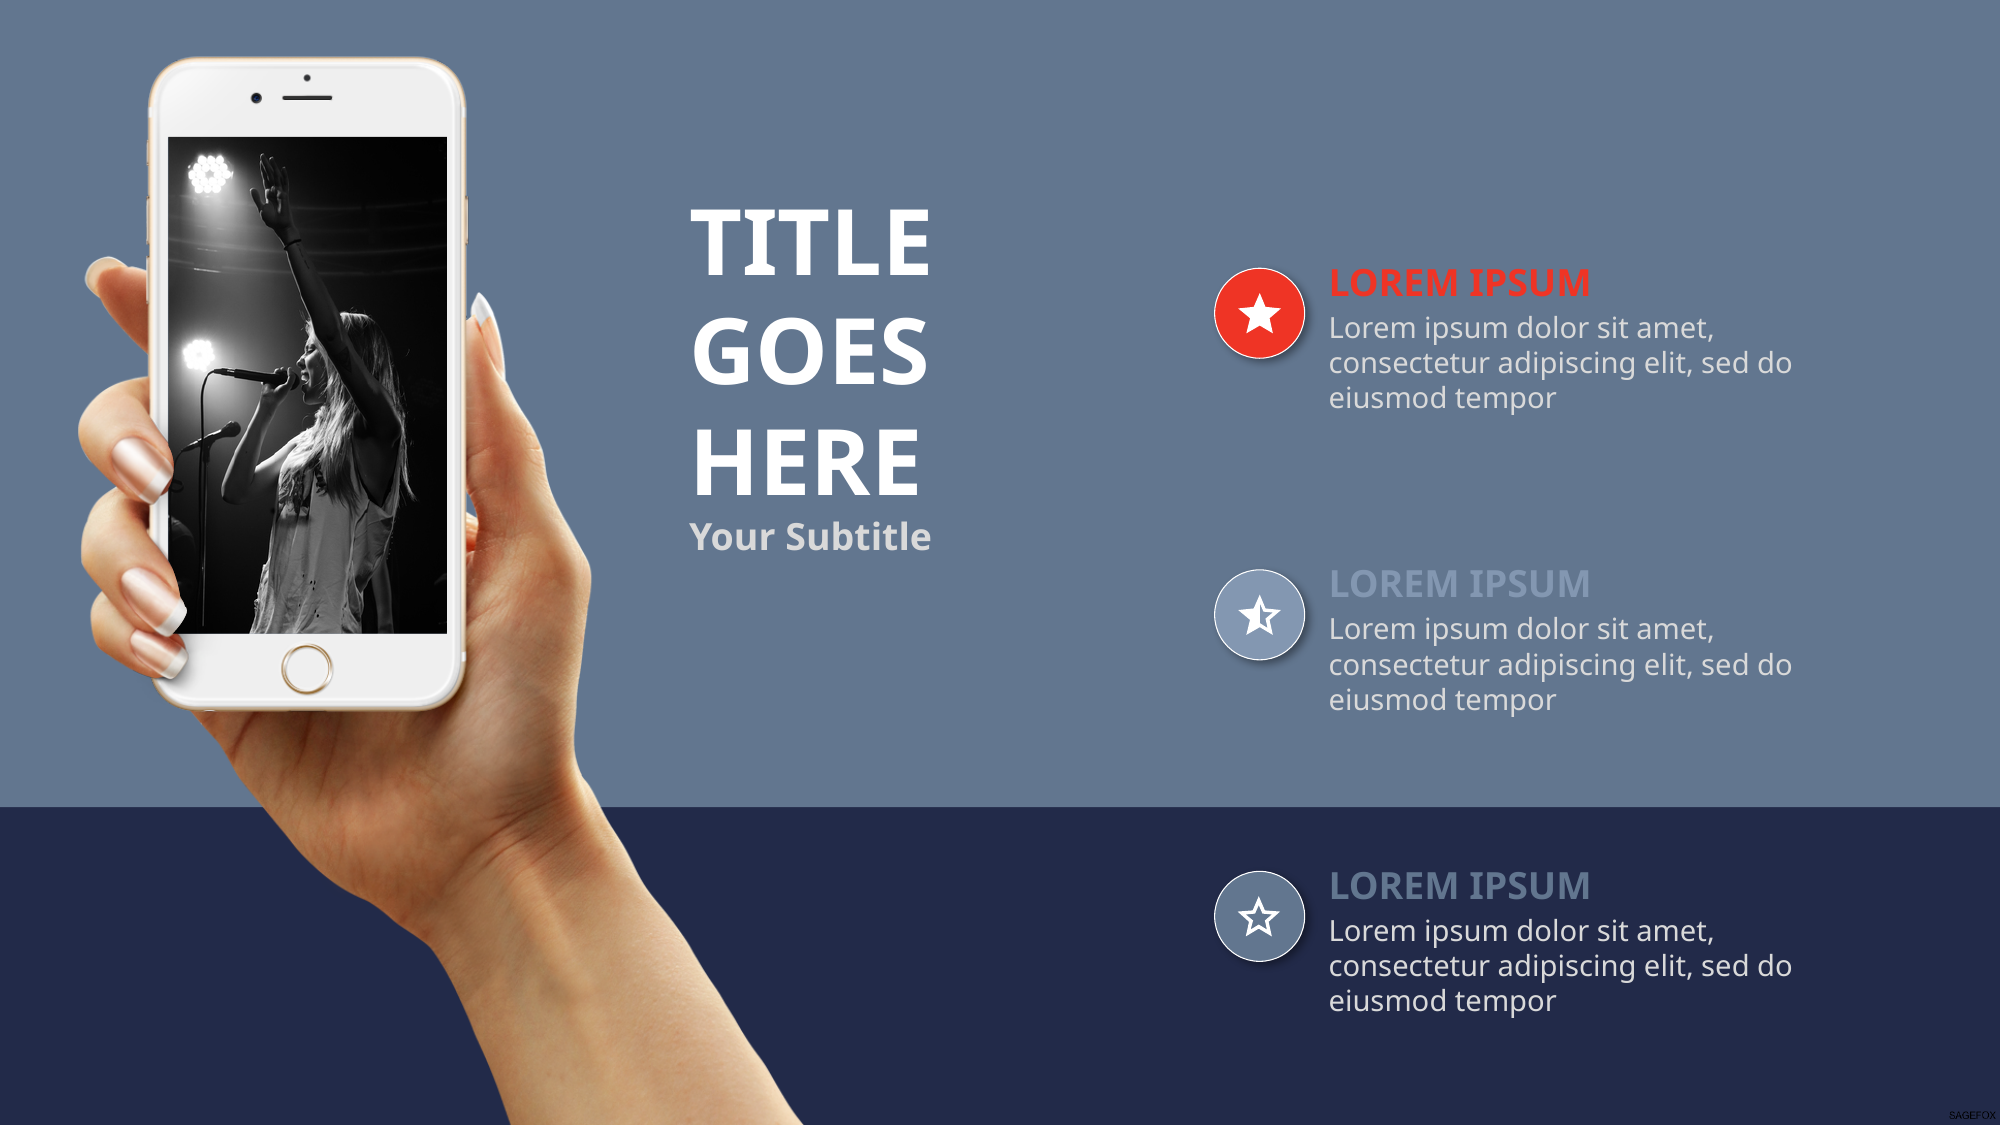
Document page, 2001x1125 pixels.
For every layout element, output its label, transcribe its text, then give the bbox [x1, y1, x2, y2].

picture [1925, 1102, 2000, 1123]
text_box LOREM IPSUM Lorem ipsum dolor sit amet, consectetur adipiscing elit, sed do eiusmod tempor [1318, 253, 1829, 420]
text_box LOREM IPSUM Lorem ipsum dolor sit amet, consectetur adipiscing elit, sed do eiusmod tempor [1318, 856, 1829, 1023]
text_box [1214, 871, 1305, 962]
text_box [1214, 569, 1305, 660]
picture [10, 2, 836, 1125]
text_box TITLE GOES HERE Your Subtitle [836, 175, 1160, 676]
text_box LOREM IPSUM Lorem ipsum dolor sit amet, consectetur adipiscing elit, sed do eiusmod tempor [1318, 555, 1829, 721]
text_box [0, 0, 2000, 808]
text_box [1214, 268, 1305, 359]
